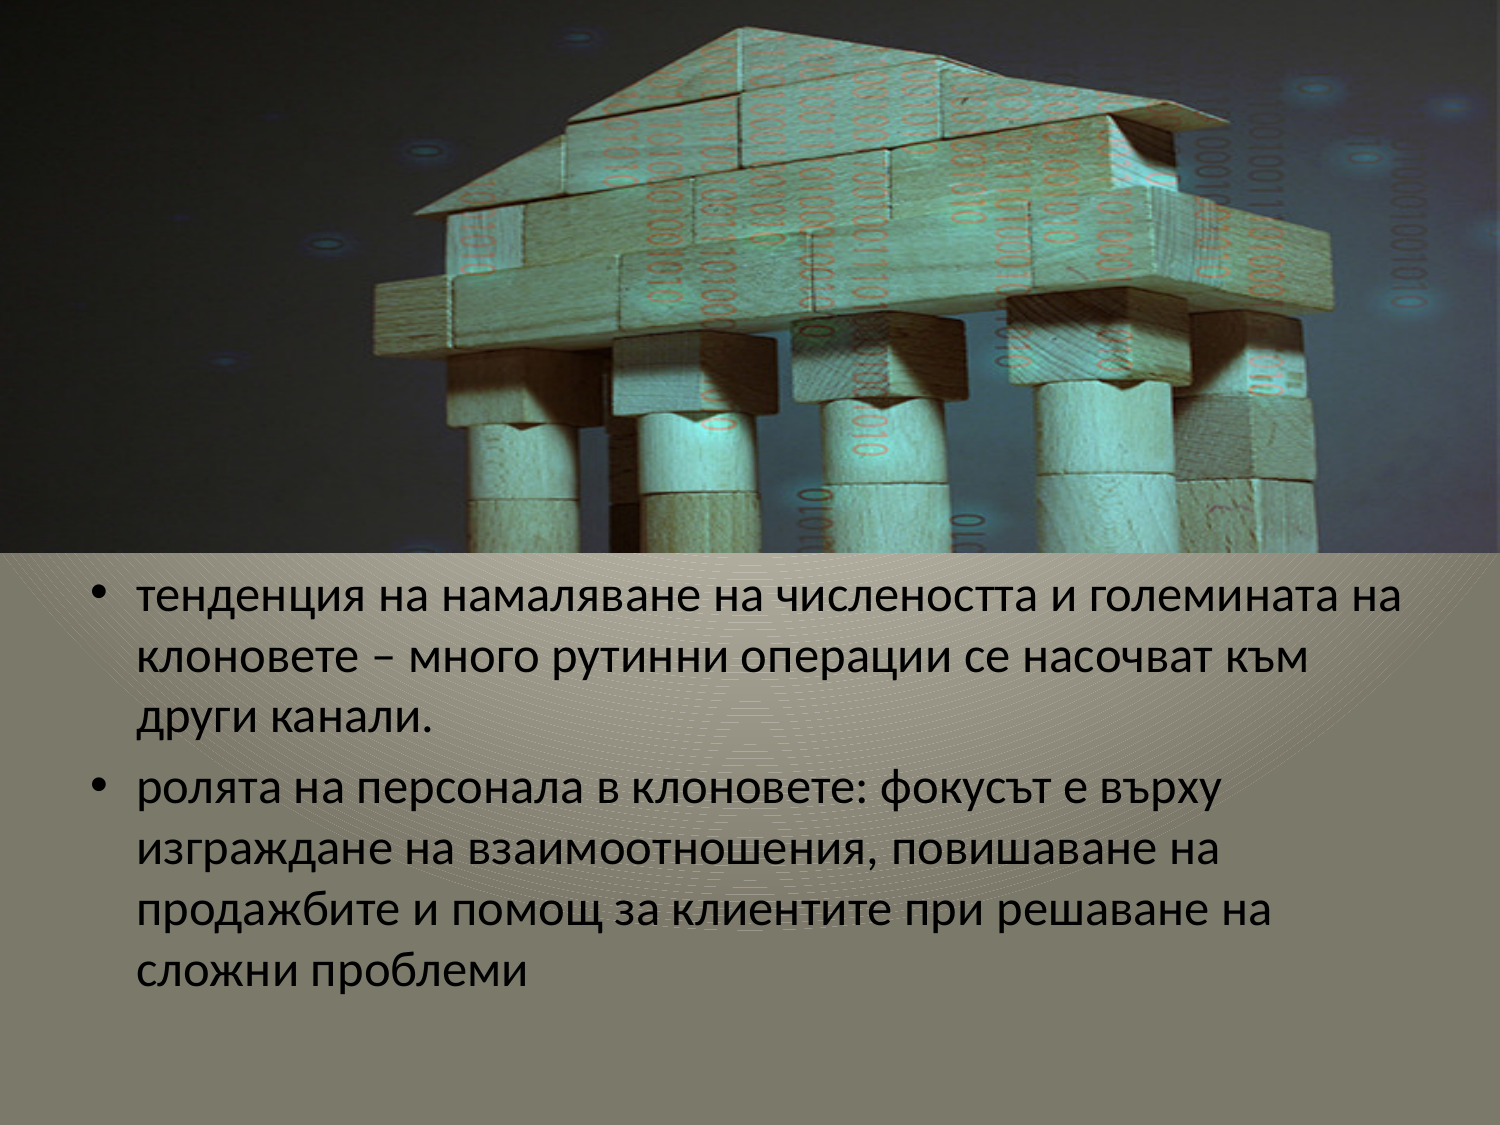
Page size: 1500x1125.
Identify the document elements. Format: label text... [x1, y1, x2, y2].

picture [0, 0, 1500, 554]
list тенденция на намаляване на числеността и големината на клоновете – много рутинни операции се насочват към други канали. ролята на персонала в клоновете: фокусът е върху изграждане на взаимоотношения, повишаване на продажбите и помощ за клиентите при решаване на сложни проблеми [75, 562, 1425, 1005]
